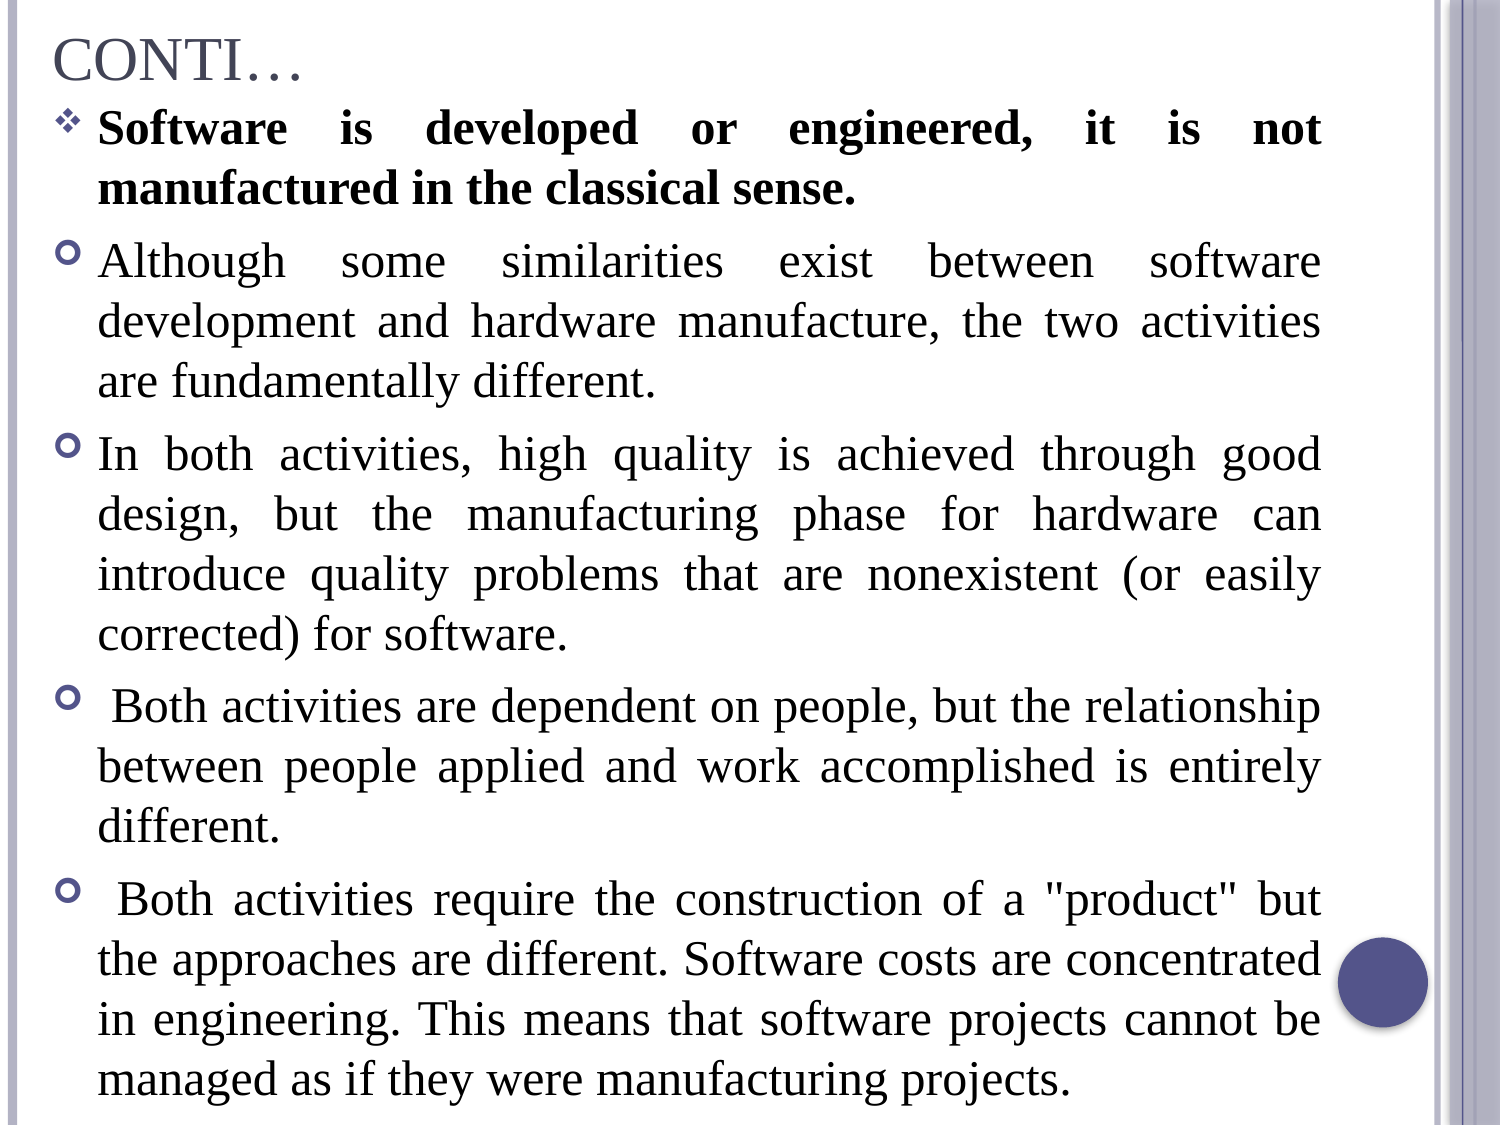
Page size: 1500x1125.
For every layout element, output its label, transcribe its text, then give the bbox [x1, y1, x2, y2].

title Conti… [37, 0, 1413, 100]
list Software is developed or engineered, it is not manufactured in the classical sense. Although some similarities exist between software development and hardware manufacture, the two activities are fundamentally different. In both activities, high quality is achieved through good design, but the manufacturing phase for hardware can introduce quality problems that are nonexistent (or easily corrected) for software. Both activities are dependent on people, but the relationship between people applied and work accomplished is entirely different. Both activities require the construction of a "product" but the approaches are different. Software costs are concentrated in engineering. This means that software projects cannot be managed as if they were manufacturing projects. [37, 87, 1338, 1125]
